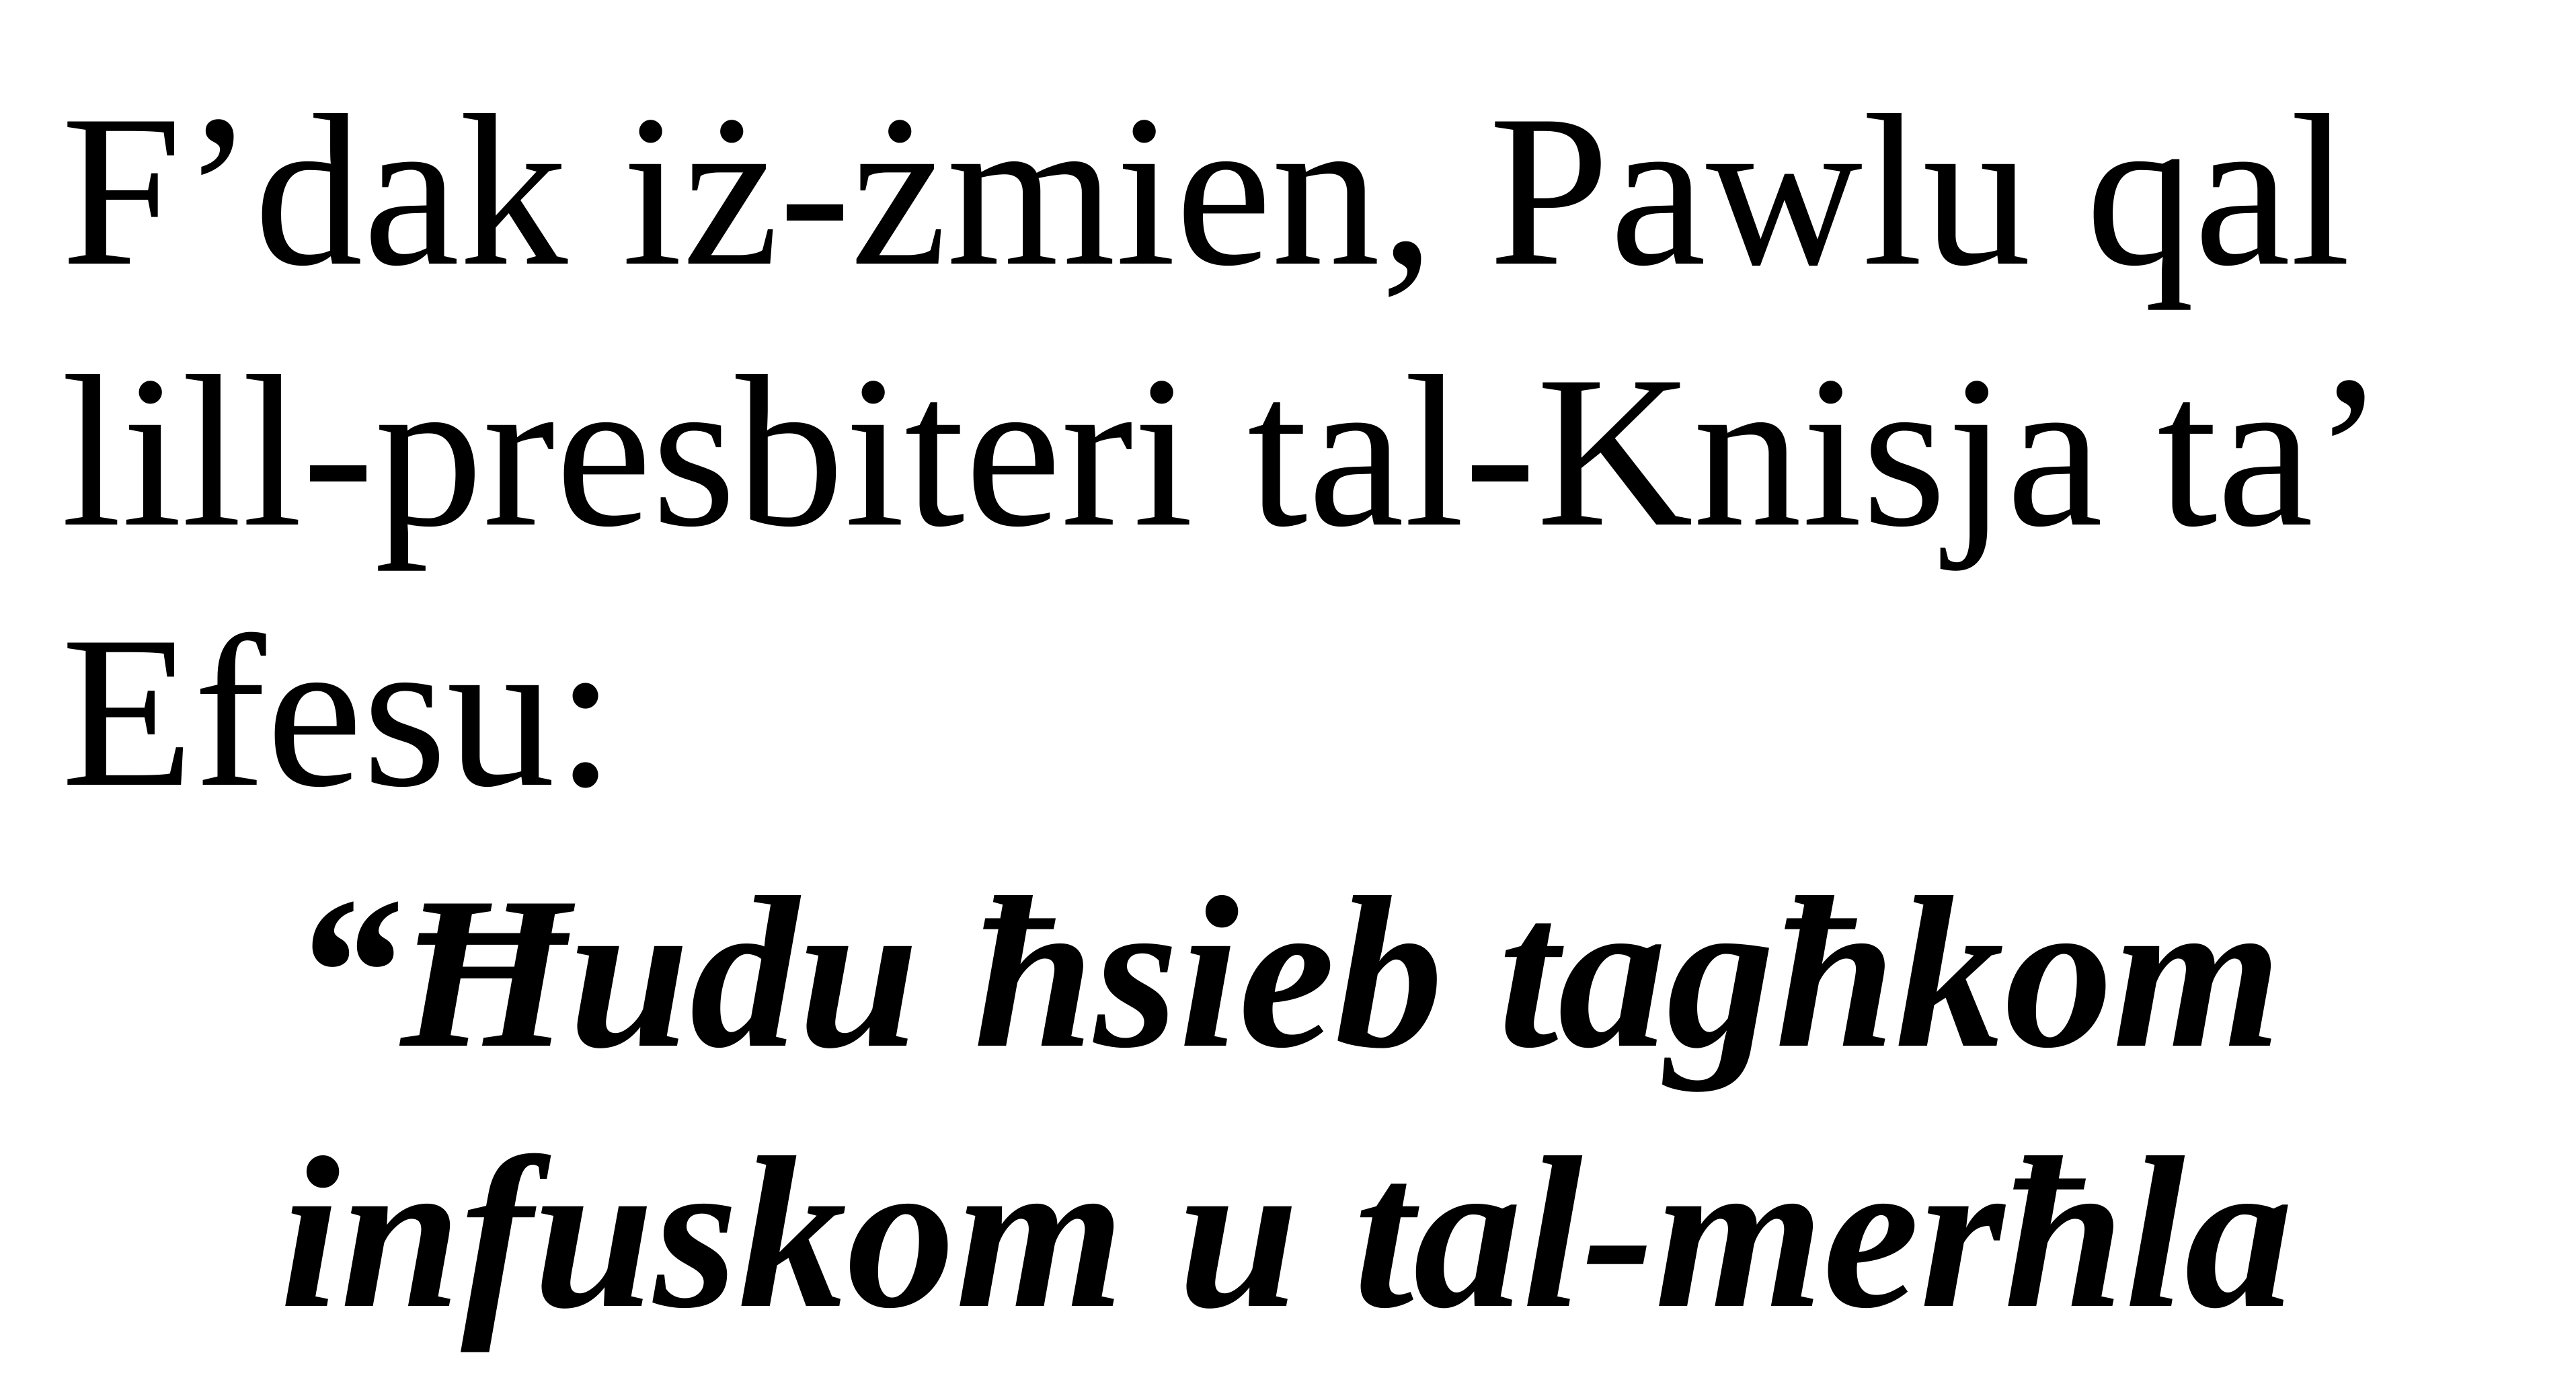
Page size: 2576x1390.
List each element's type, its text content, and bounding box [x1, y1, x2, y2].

text_box F’dak iż-żmien, Pawlu qal lill-presbiteri tal-Knisja ta’ Efesu: “Ħudu ħsieb tagħkom infuskom u tal-merħla [39, 36, 2537, 1361]
